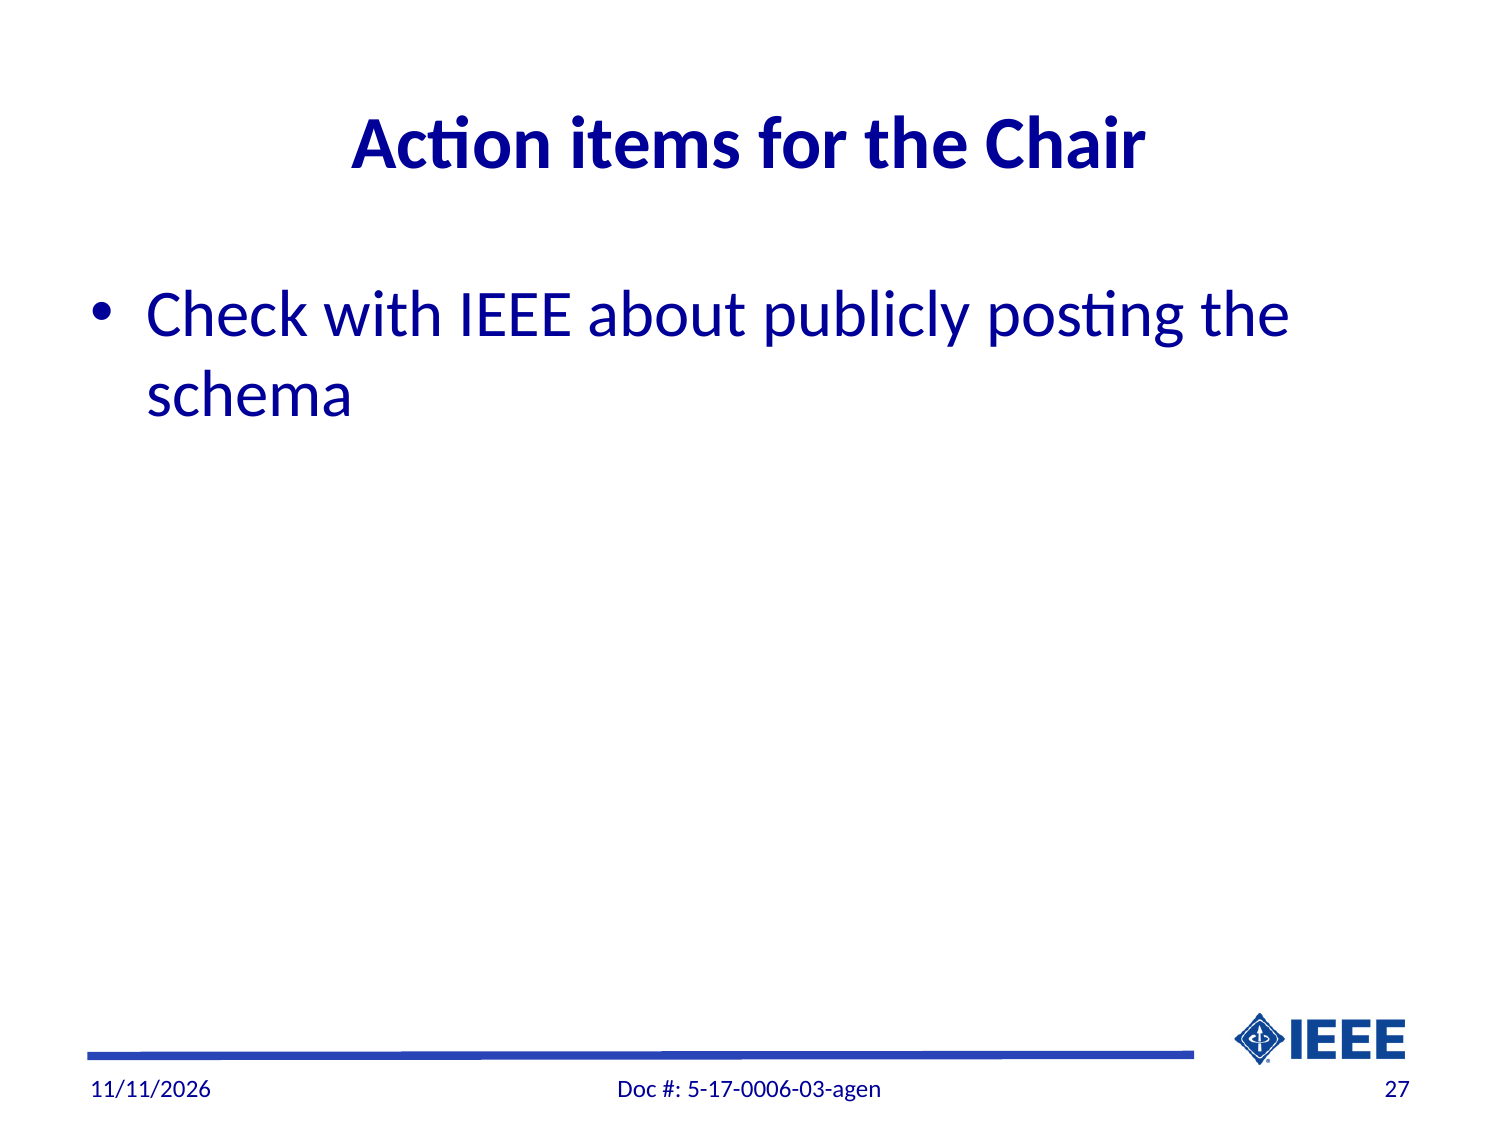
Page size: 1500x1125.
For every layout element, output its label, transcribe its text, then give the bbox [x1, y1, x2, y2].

picture [1231, 1011, 1406, 1057]
list Check with IEEE about publicly posting the schema [75, 262, 1425, 1005]
slide_number 27 [1074, 1057, 1425, 1118]
title Action items for the Chair [75, 45, 1425, 233]
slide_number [75, 1057, 425, 1118]
footer Doc #: 5-17-0006-03-agen [512, 1057, 988, 1118]
